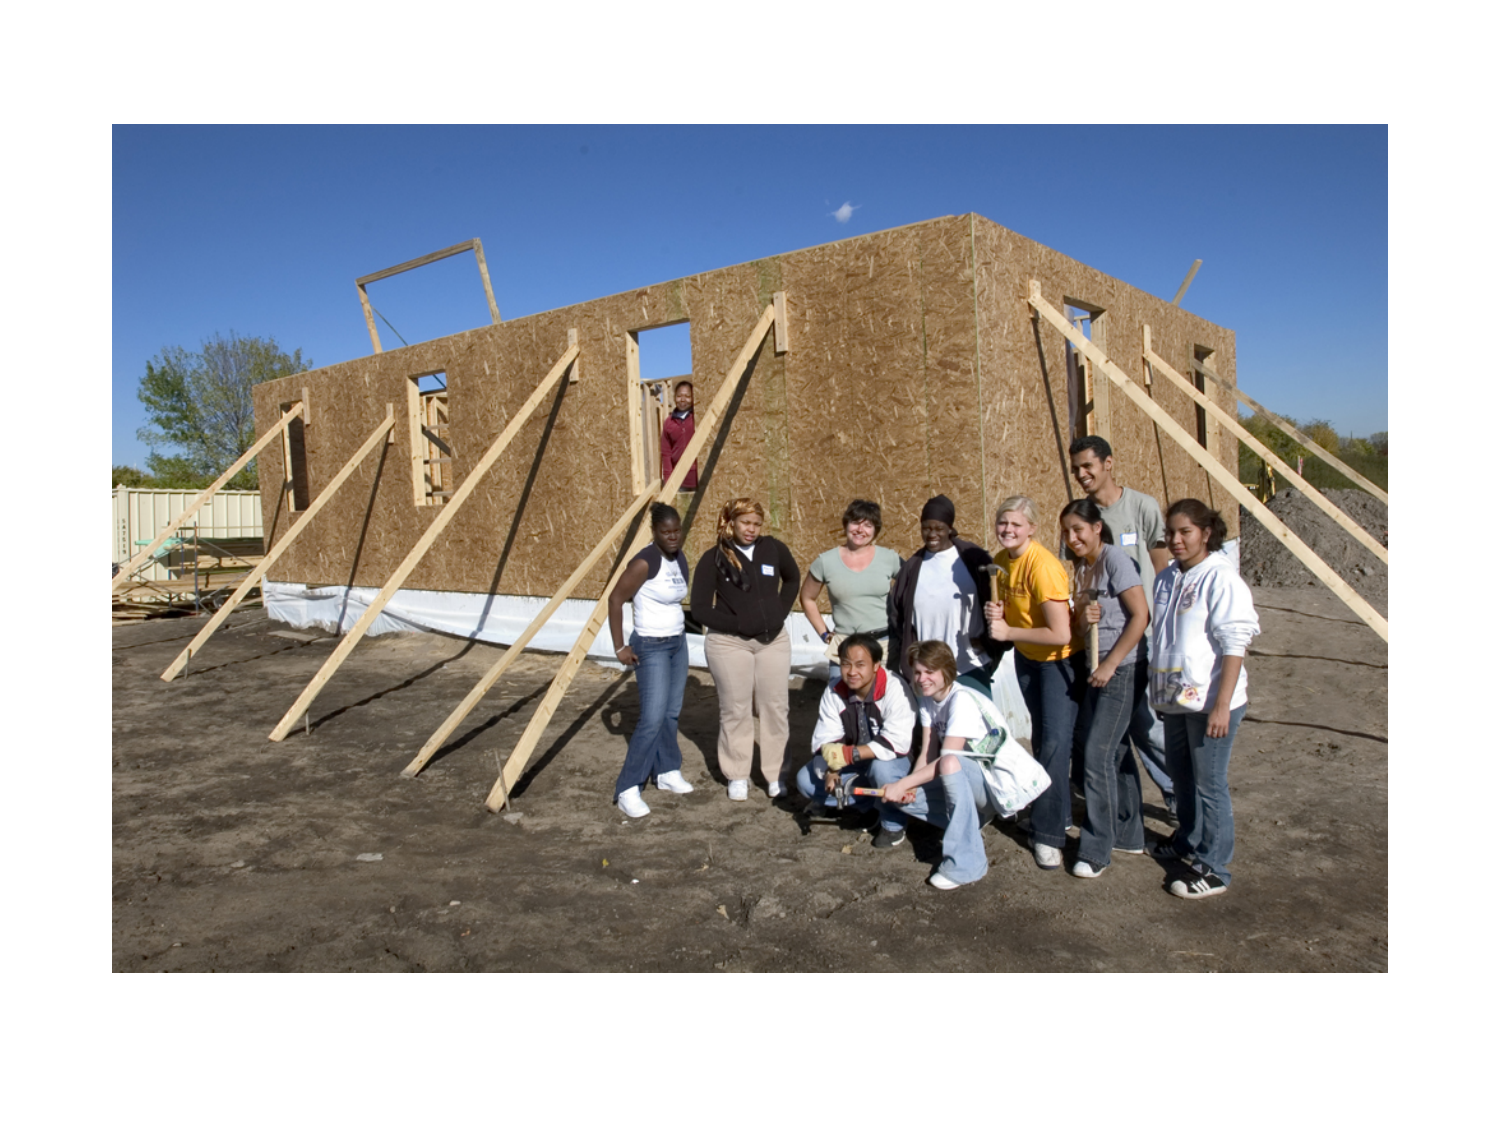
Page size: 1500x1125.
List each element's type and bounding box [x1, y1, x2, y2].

picture [112, 124, 1388, 974]
